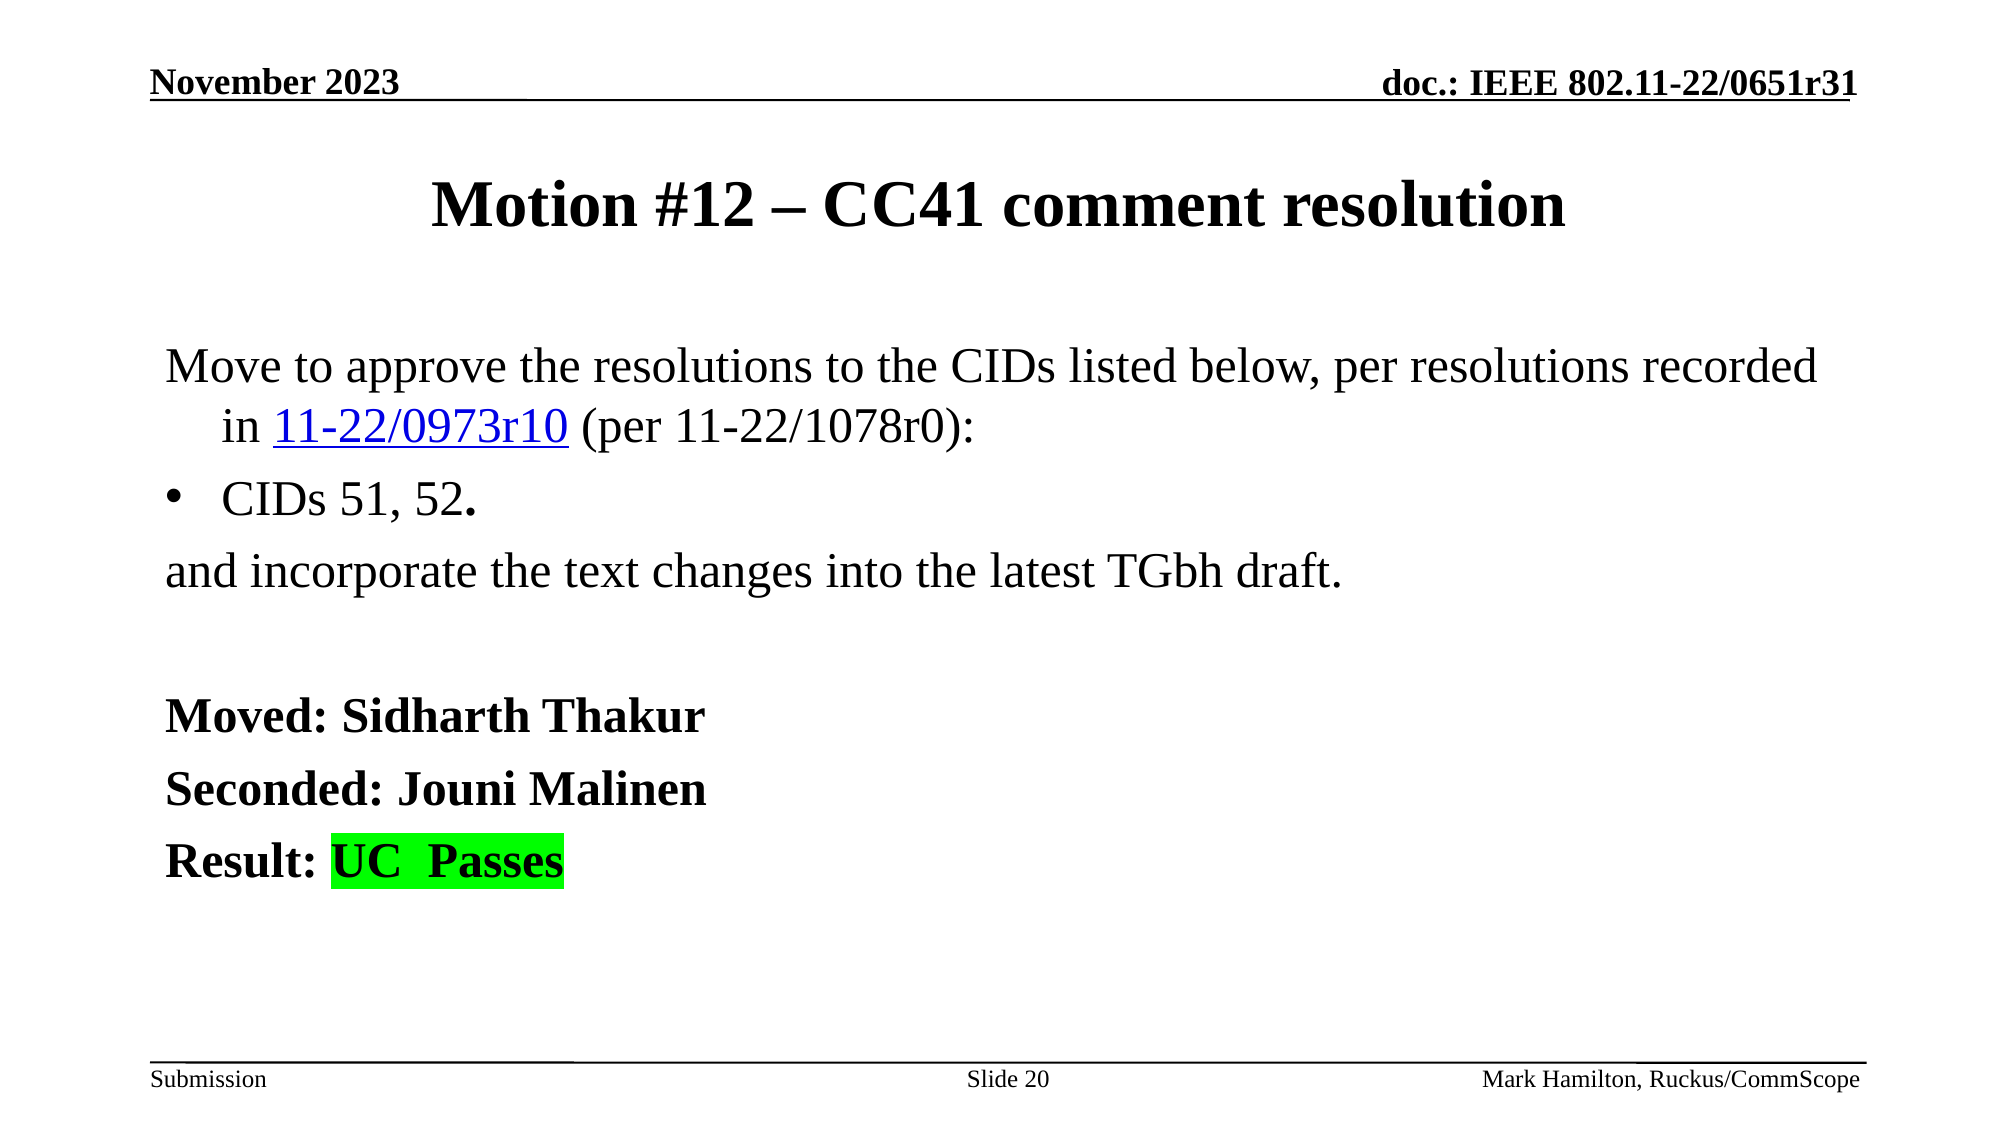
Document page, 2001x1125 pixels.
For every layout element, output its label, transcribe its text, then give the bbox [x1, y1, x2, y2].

title Motion #12 – CC41 comment resolution [149, 112, 1850, 288]
list Move to approve the resolutions to the CIDs listed below, per resolutions recorded in 11-22/0973r10 (per 11-22/1078r0): CIDs 51, 52. and incorporate the text changes into the latest TGbh draft. Moved: Sidharth Thakur Seconded: Jouni Malinen Result: UC Passes [149, 324, 1850, 1000]
slide_number Slide 20 [950, 1061, 1067, 1123]
